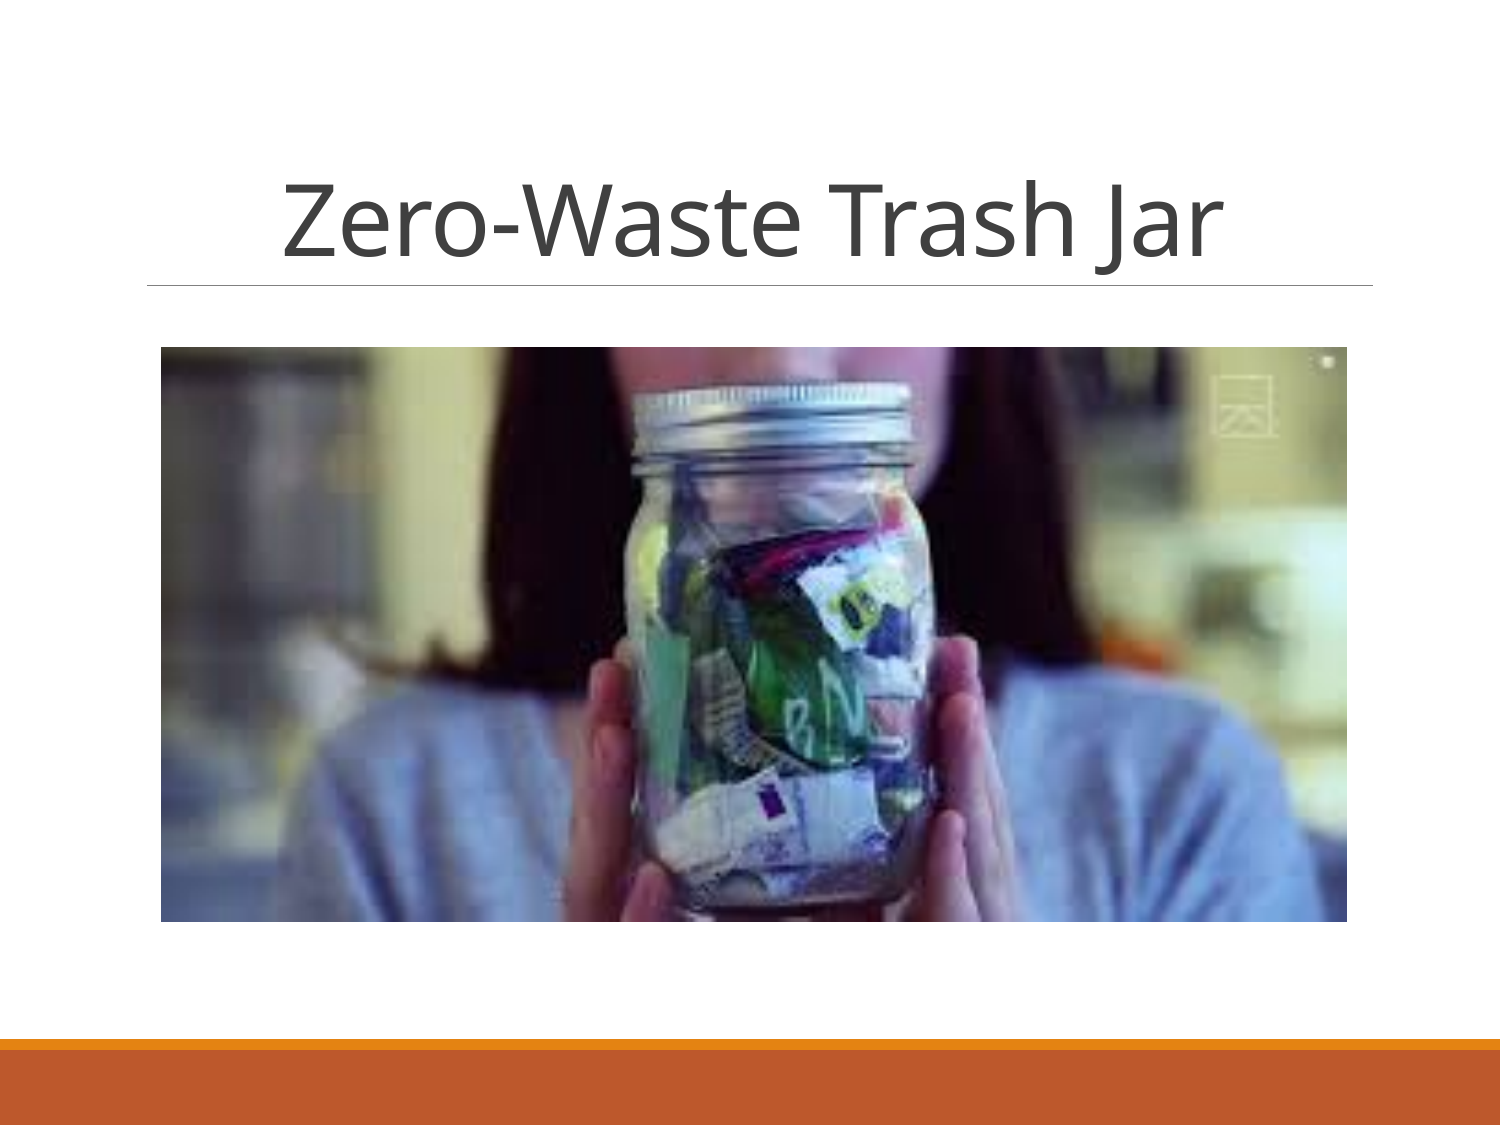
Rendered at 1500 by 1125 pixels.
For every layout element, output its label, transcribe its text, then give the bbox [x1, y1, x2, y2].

title Zero-Waste Trash Jar [135, 47, 1373, 285]
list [160, 347, 1347, 923]
